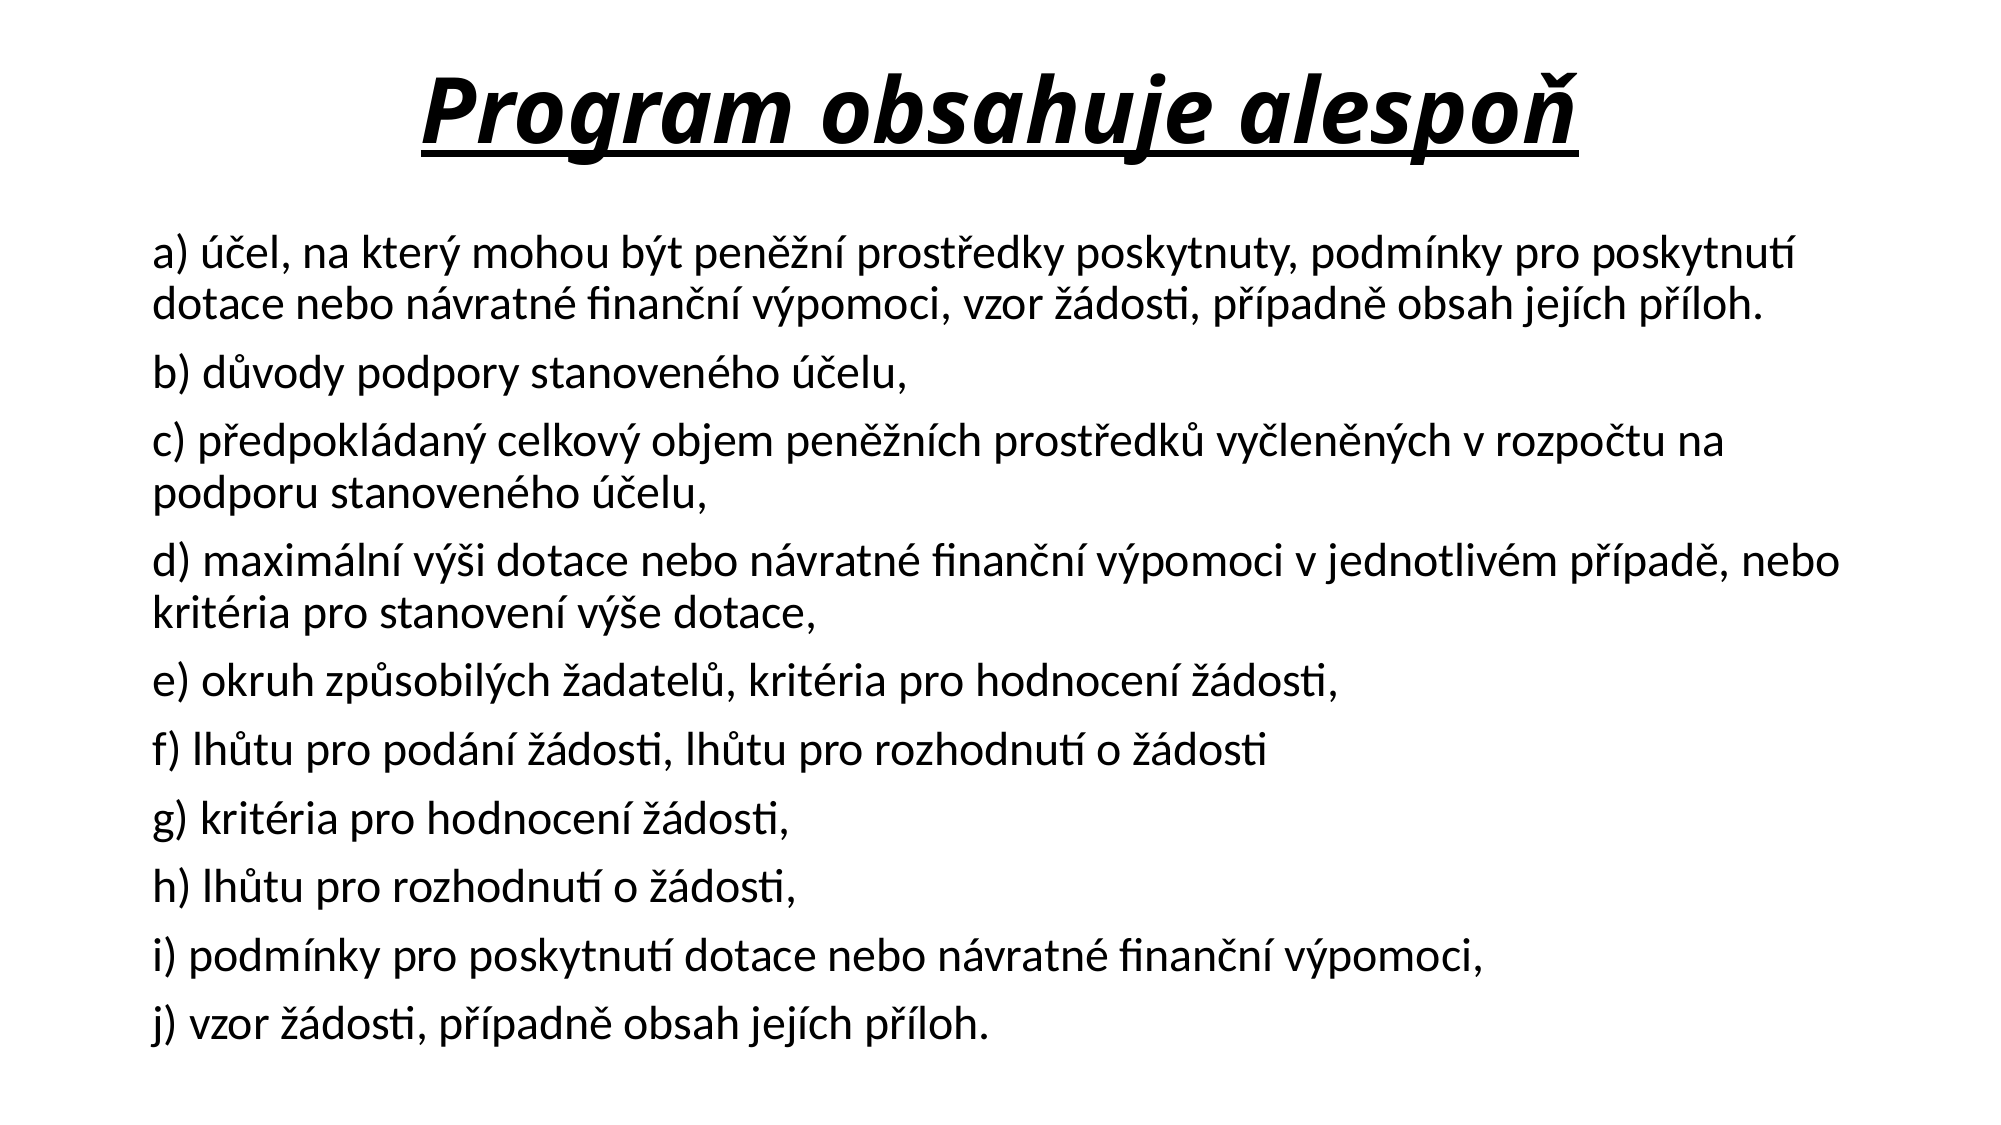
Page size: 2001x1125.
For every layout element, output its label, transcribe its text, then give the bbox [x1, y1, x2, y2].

list a) účel, na který mohou být peněžní prostředky poskytnuty, podmínky pro poskytnutí dotace nebo návratné finanční výpomoci, vzor žádosti, případně obsah jejích příloh. b) důvody podpory stanoveného účelu, c) předpokládaný celkový objem peněžních prostředků vyčleněných v rozpočtu na podporu stanoveného účelu, d) maximální výši dotace nebo návratné finanční výpomoci v jednotlivém případě, nebo kritéria pro stanovení výše dotace, e) okruh způsobilých žadatelů, kritéria pro hodnocení žádosti, f) lhůtu pro podání žádosti, lhůtu pro rozhodnutí o žádosti g) kritéria pro hodnocení žádosti, h) lhůtu pro rozhodnutí o žádosti, i) podmínky pro poskytnutí dotace nebo návratné finanční výpomoci, j) vzor žádosti, případně obsah jejích příloh. [137, 219, 1863, 1066]
title Program obsahuje alespoň [137, 59, 1863, 219]
